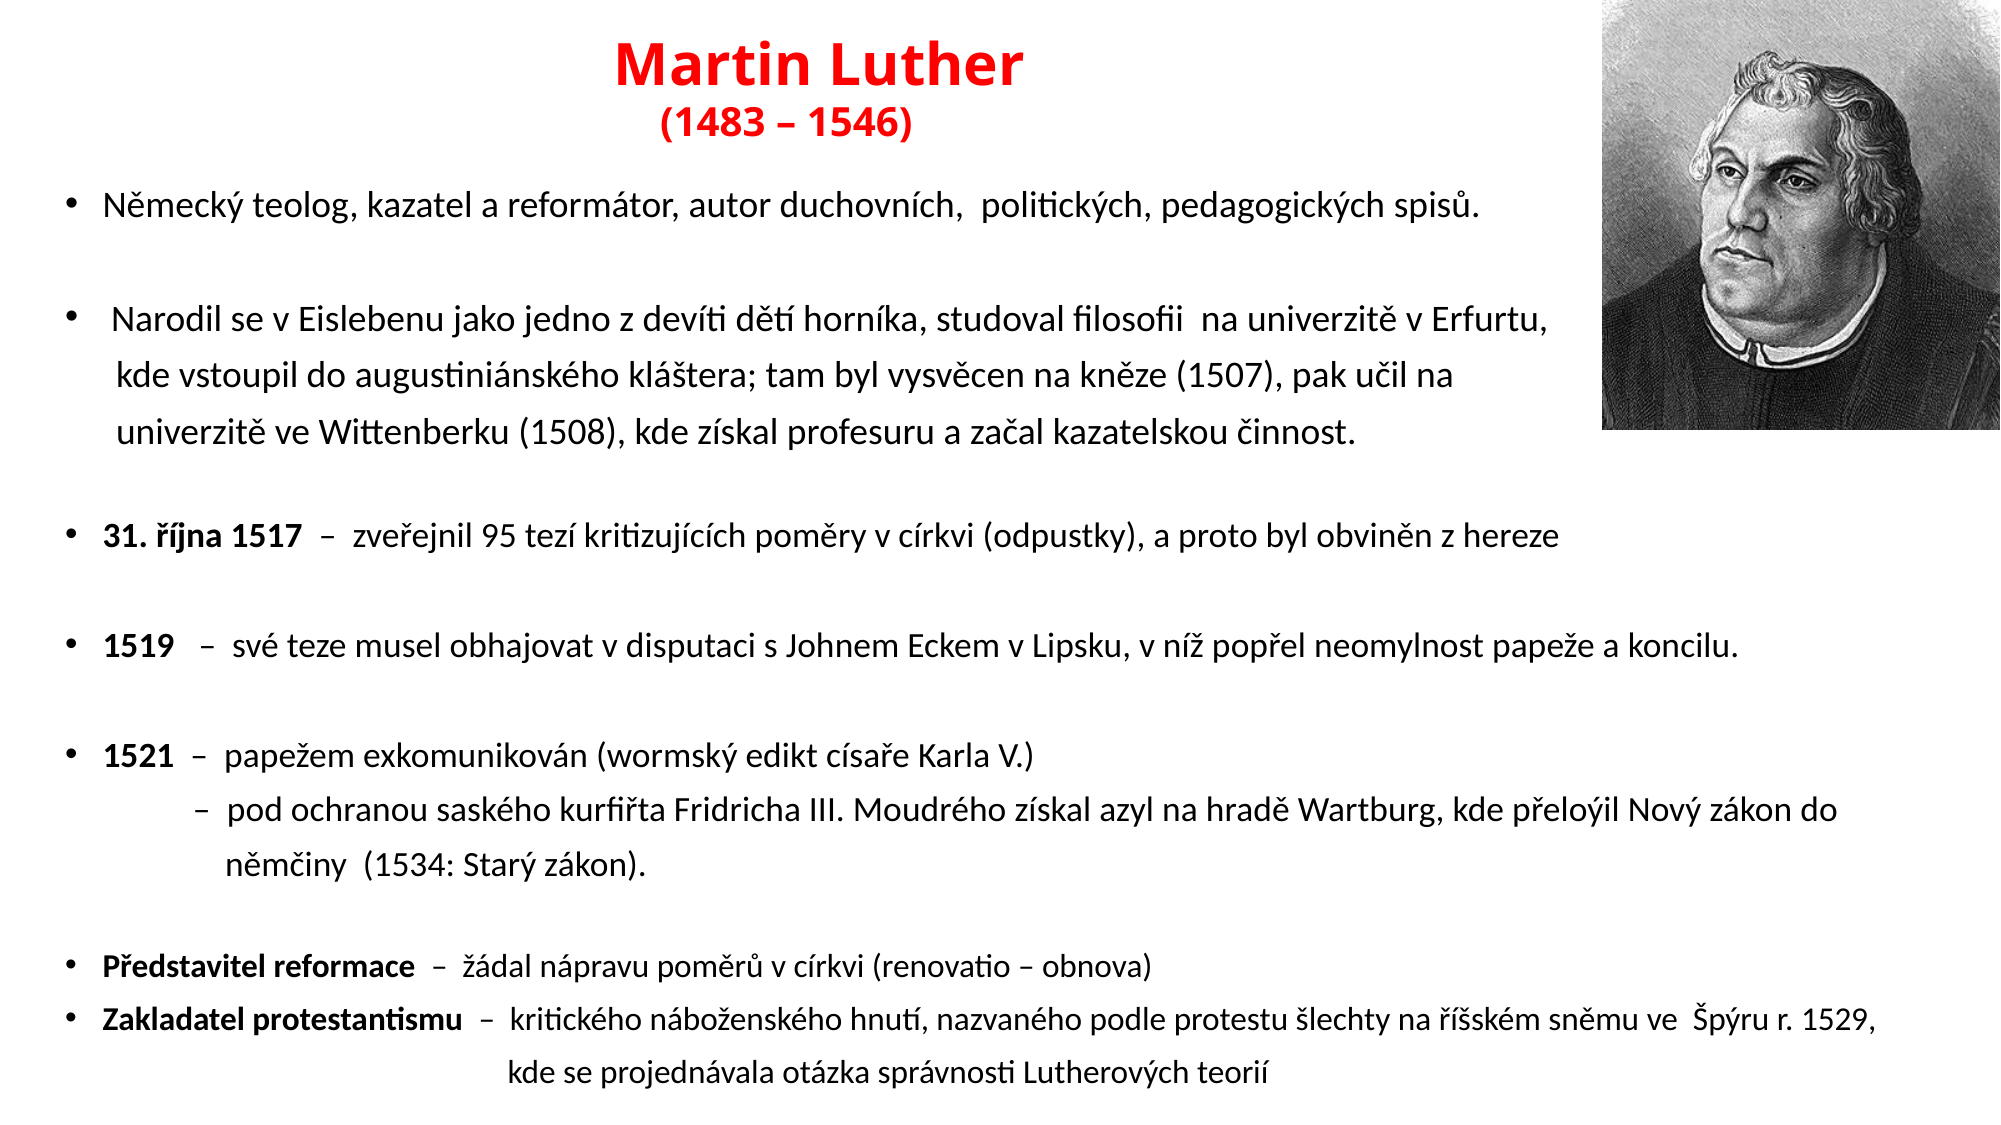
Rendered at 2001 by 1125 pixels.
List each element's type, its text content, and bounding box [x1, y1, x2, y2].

list Německý teolog, kazatel a reformátor, autor duchovních, politických, pedagogických spisů. Narodil se v Eislebenu jako jedno z devíti dětí horníka, studoval filosofii na univerzitě v Erfurtu, kde vstoupil do augustiniánského kláštera; tam byl vysvěcen na kněze (1507), pak učil na univerzitě ve Wittenberku (1508), kde získal profesuru a začal kazatelskou činnost. 31. října 1517 – zveřejnil 95 tezí kritizujících poměry v církvi (odpustky), a proto byl obviněn z hereze 1519 – své teze musel obhajovat v disputaci s Johnem Eckem v Lipsku, v níž popřel neomylnost papeže a koncilu. 1521 – papežem exkomunikován (wormský edikt císaře Karla V.) – pod ochranou saského kurfiřta Fridricha III. Moudrého získal azyl na hradě Wartburg, kde přeloýil Nový zákon do němčiny (1534: Starý zákon). Představitel reformace – žádal nápravu poměrů v církvi (renovatio – obnova) Zakladatel protestantismu – kritického náboženského hnutí, nazvaného podle protestu šlechty na říšském sněmu ve Špýru r. 1529, kde se projednávala otázka správnosti Lutherových teorií [50, 181, 1961, 1125]
title Martin Luther (1483 – 1546) [541, 20, 1048, 161]
picture [1602, 0, 2000, 430]
